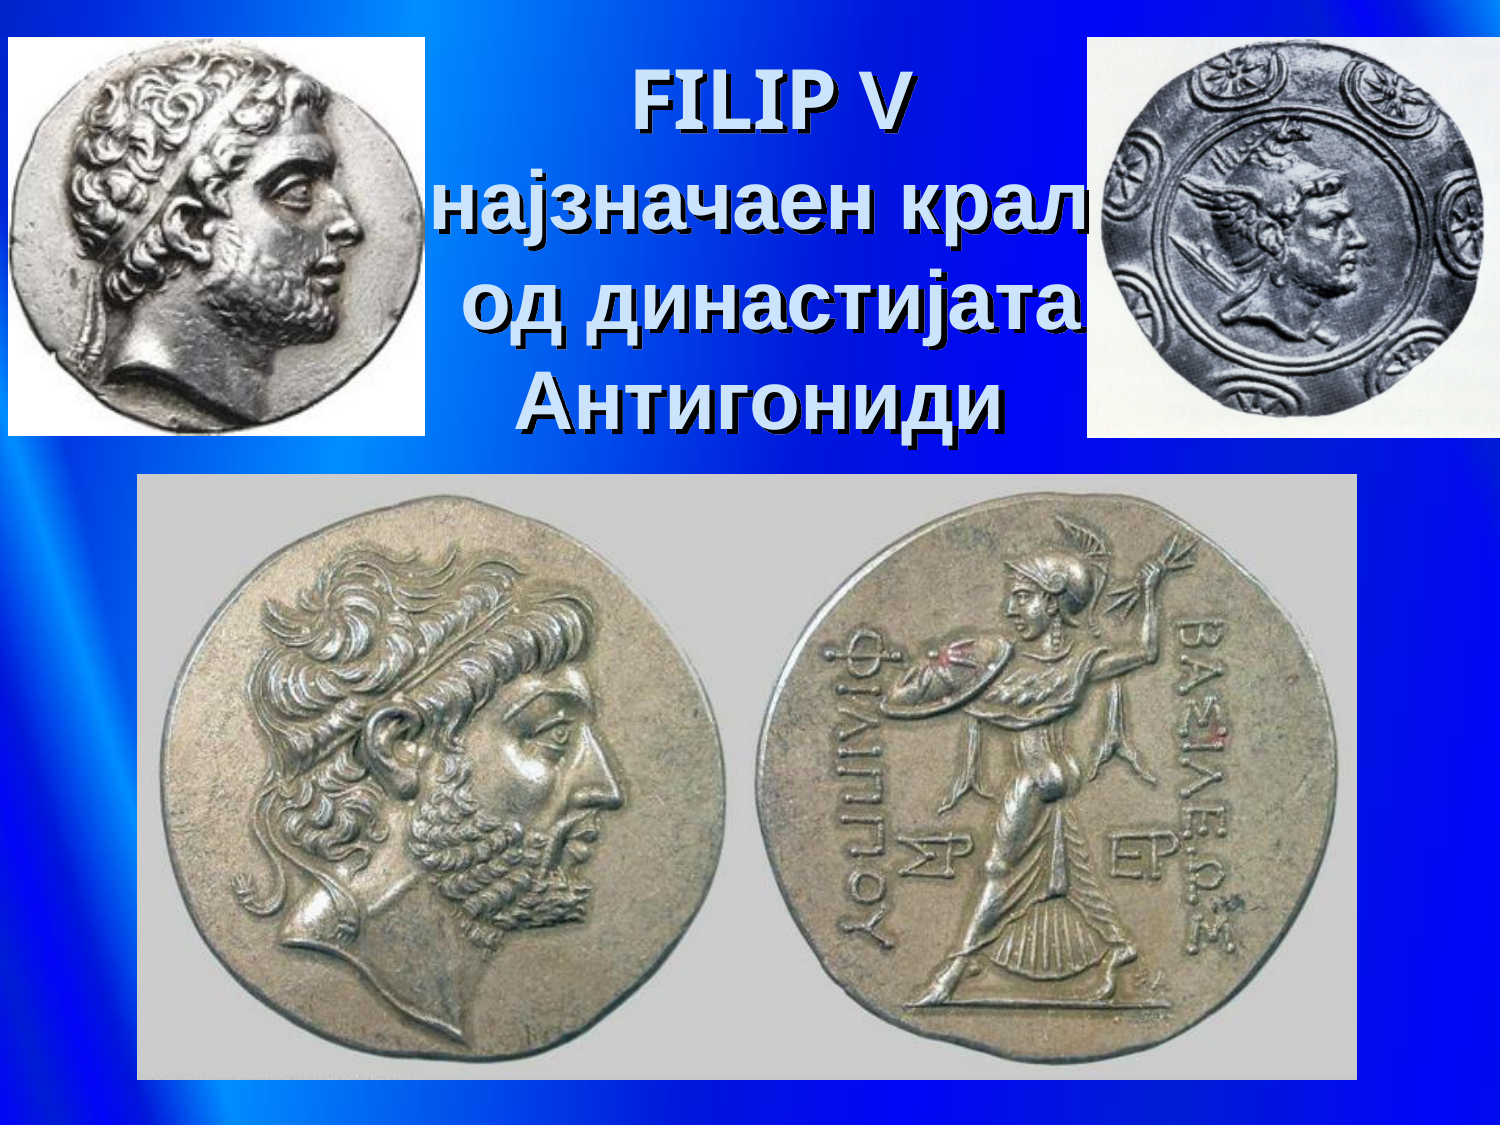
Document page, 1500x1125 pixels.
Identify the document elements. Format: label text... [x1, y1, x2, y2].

text_box FILIP V најзначаен крал од династијата Антигониди [414, 38, 1129, 454]
picture [0, 0, 1500, 1125]
